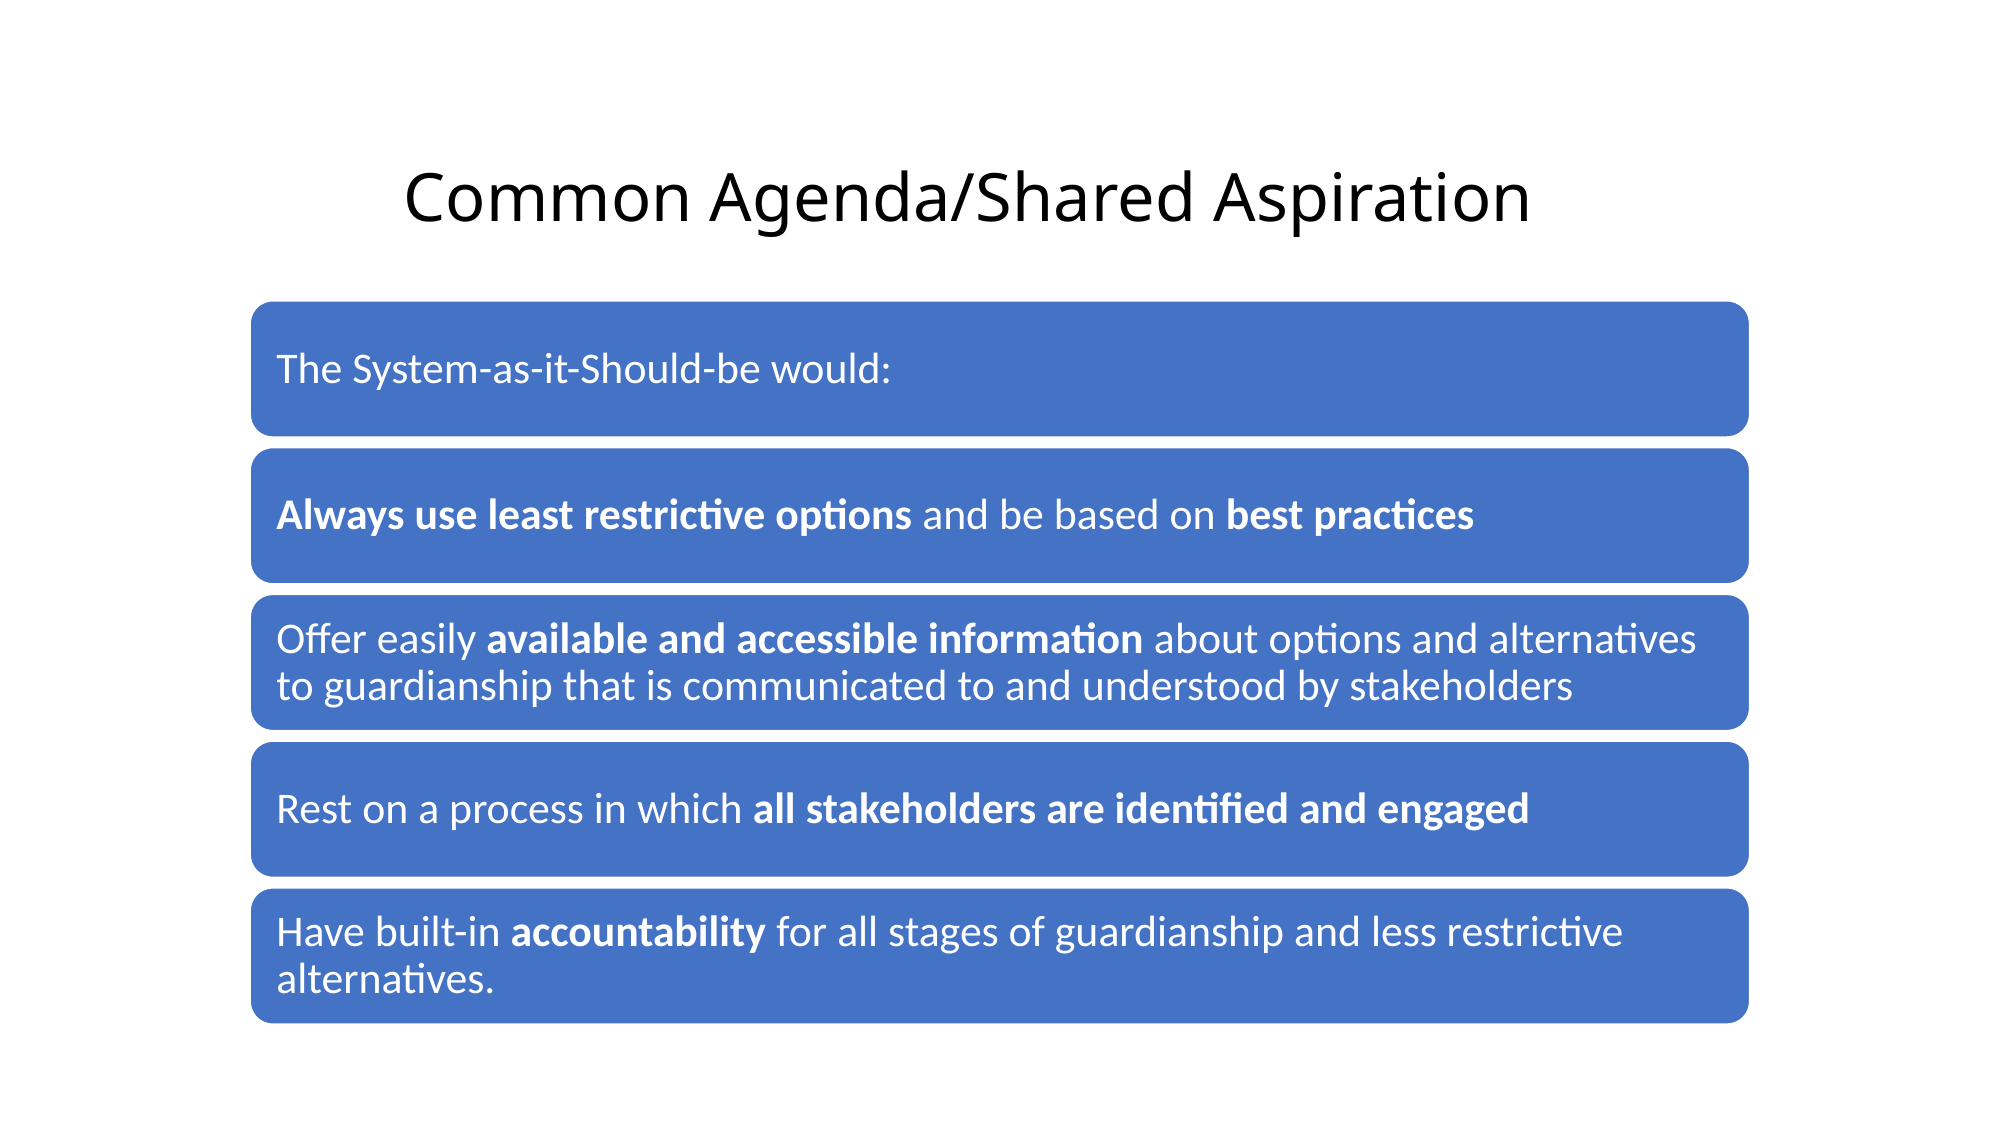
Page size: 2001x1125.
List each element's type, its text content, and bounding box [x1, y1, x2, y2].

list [249, 262, 1750, 1063]
title Common Agenda/Shared Aspiration [362, 87, 1575, 262]
